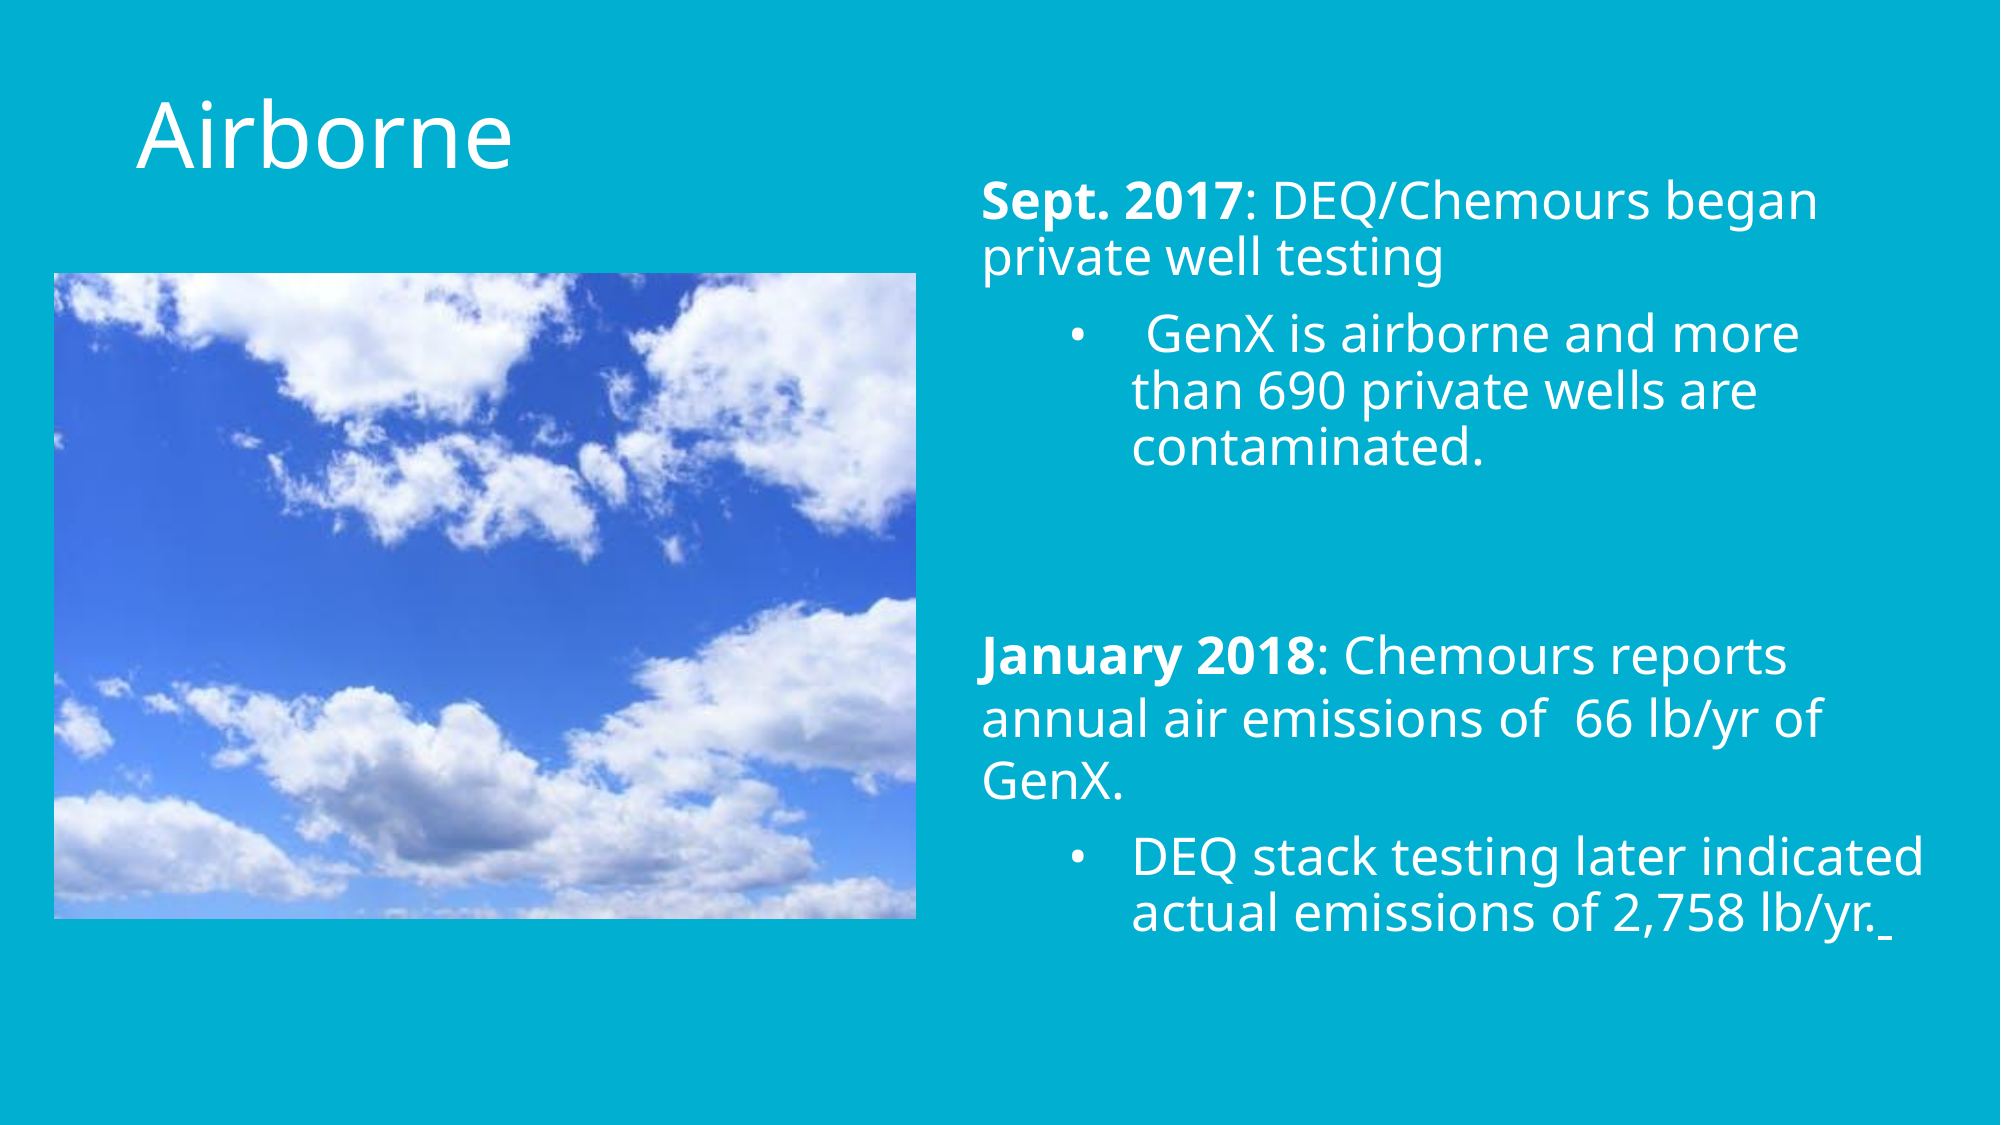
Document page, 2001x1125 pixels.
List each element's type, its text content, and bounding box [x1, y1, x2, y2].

title Airborne [121, 29, 1847, 248]
picture [54, 273, 916, 920]
list Sept. 2017: DEQ/Chemours began private well testing GenX is airborne and more than 690 private wells are contaminated. January 2018: Chemours reports annual air emissions of 66 lb/yr of GenX. DEQ stack testing later indicated actual emissions of 2,758 lb/yr. [966, 167, 1942, 881]
